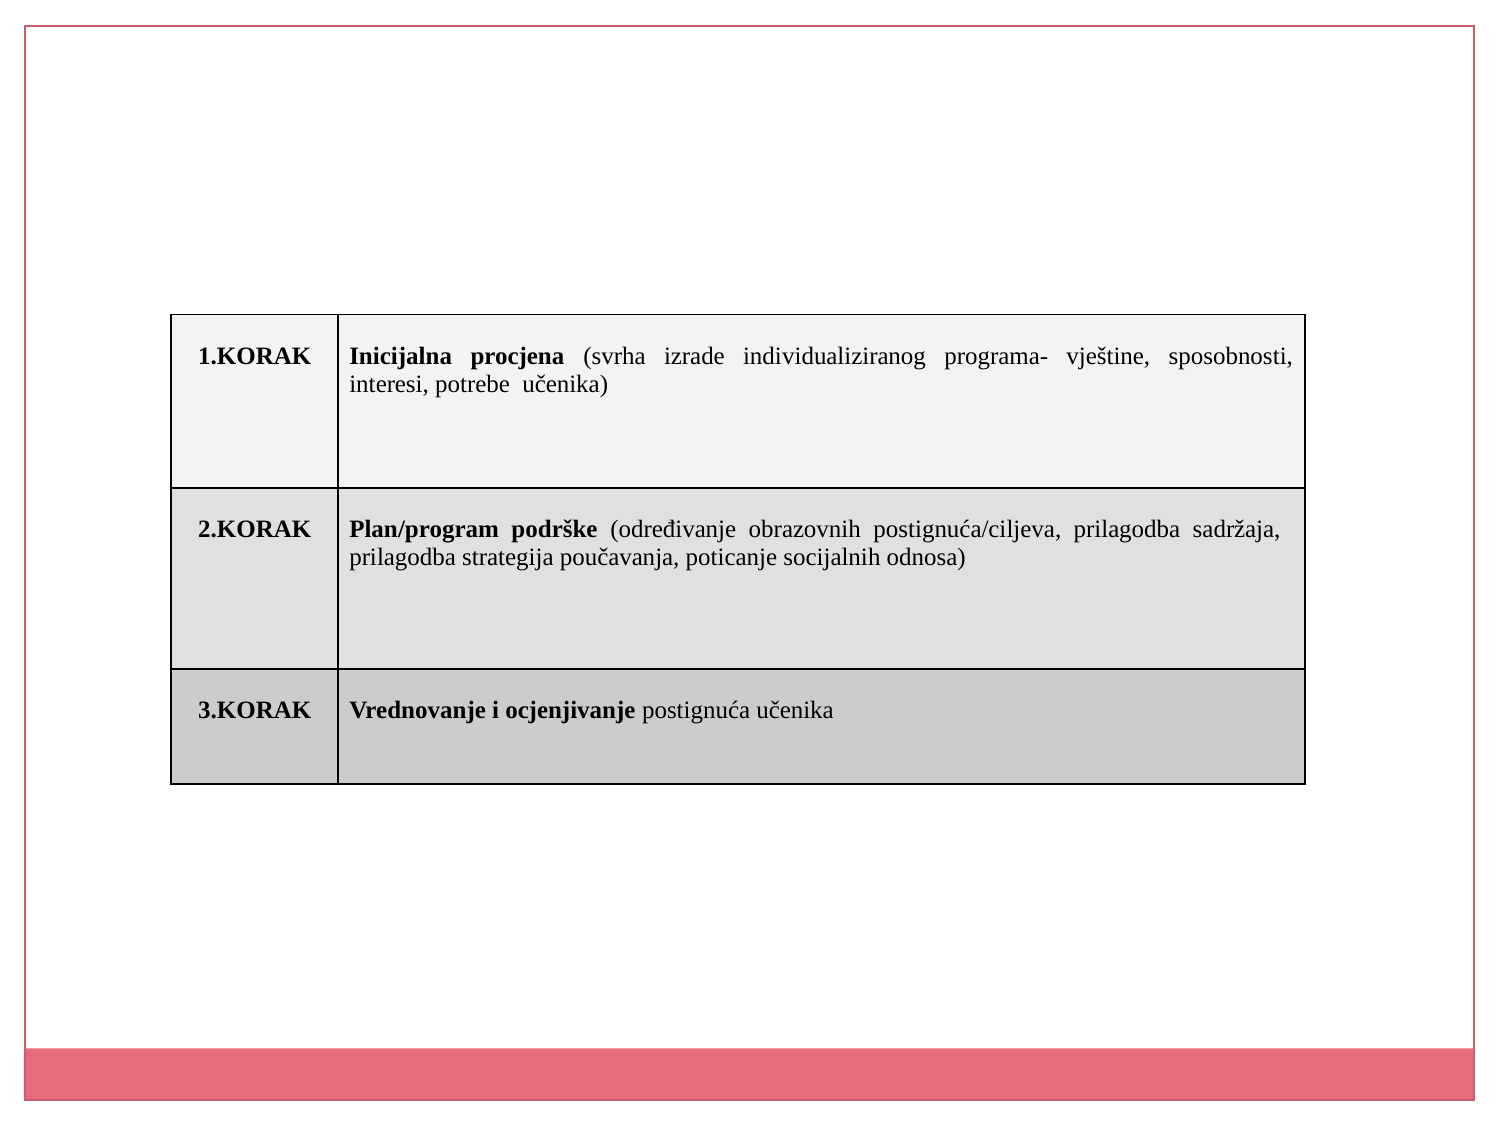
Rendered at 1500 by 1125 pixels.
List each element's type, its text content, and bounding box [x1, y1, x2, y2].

table_cell 2.KORAK [172, 489, 337, 668]
table_header 1.KORAK [172, 315, 337, 487]
table_cell Vrednovanje i ocjenjivanje postignuća učenika [339, 670, 1304, 783]
table_header Inicijalna procjena (svrha izrade individualiziranog programa- vještine, sposobnosti, interesi, potrebe učenika) [339, 315, 1304, 487]
table_cell Plan/program podrške (određivanje obrazovnih postignuća/ciljeva, prilagodba sadržaja, prilagodba strategija poučavanja, poticanje socijalnih odnosa) [339, 489, 1304, 668]
table_cell 3.KORAK [172, 670, 337, 783]
